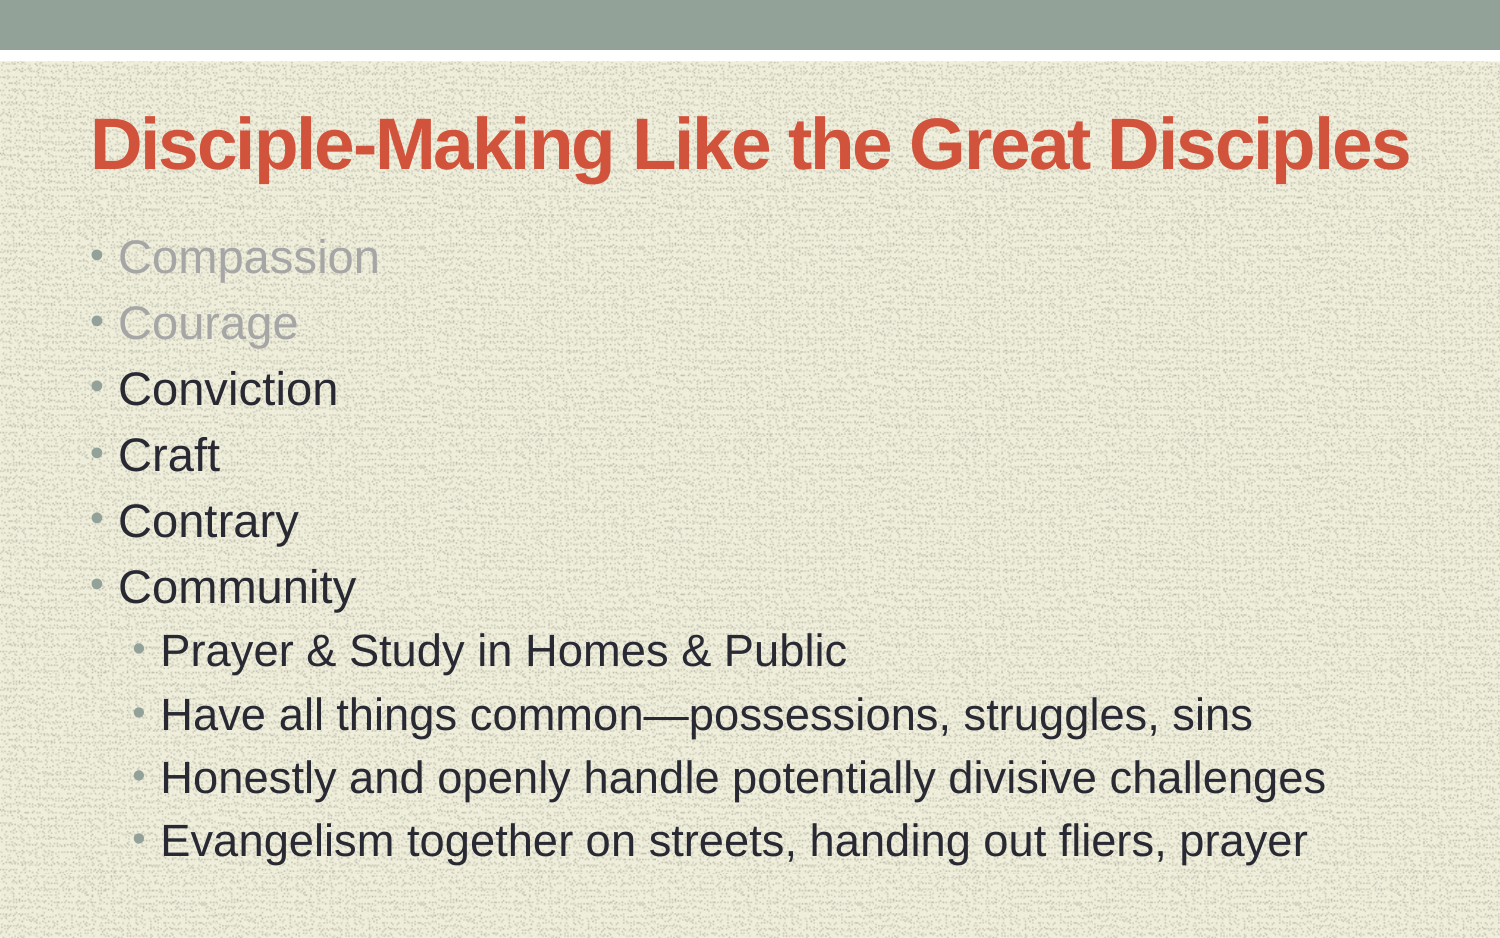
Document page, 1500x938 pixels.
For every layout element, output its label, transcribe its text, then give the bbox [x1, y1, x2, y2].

title Disciple-Making Like the Great Disciples [75, 72, 1425, 209]
list Compassion Courage Conviction Craft Contrary Community Prayer & Study in Homes & Public Have all things common—possessions, struggles, sins Honestly and openly handle potentially divisive challenges Evangelism together on streets, handing out fliers, prayer [75, 218, 1425, 886]
